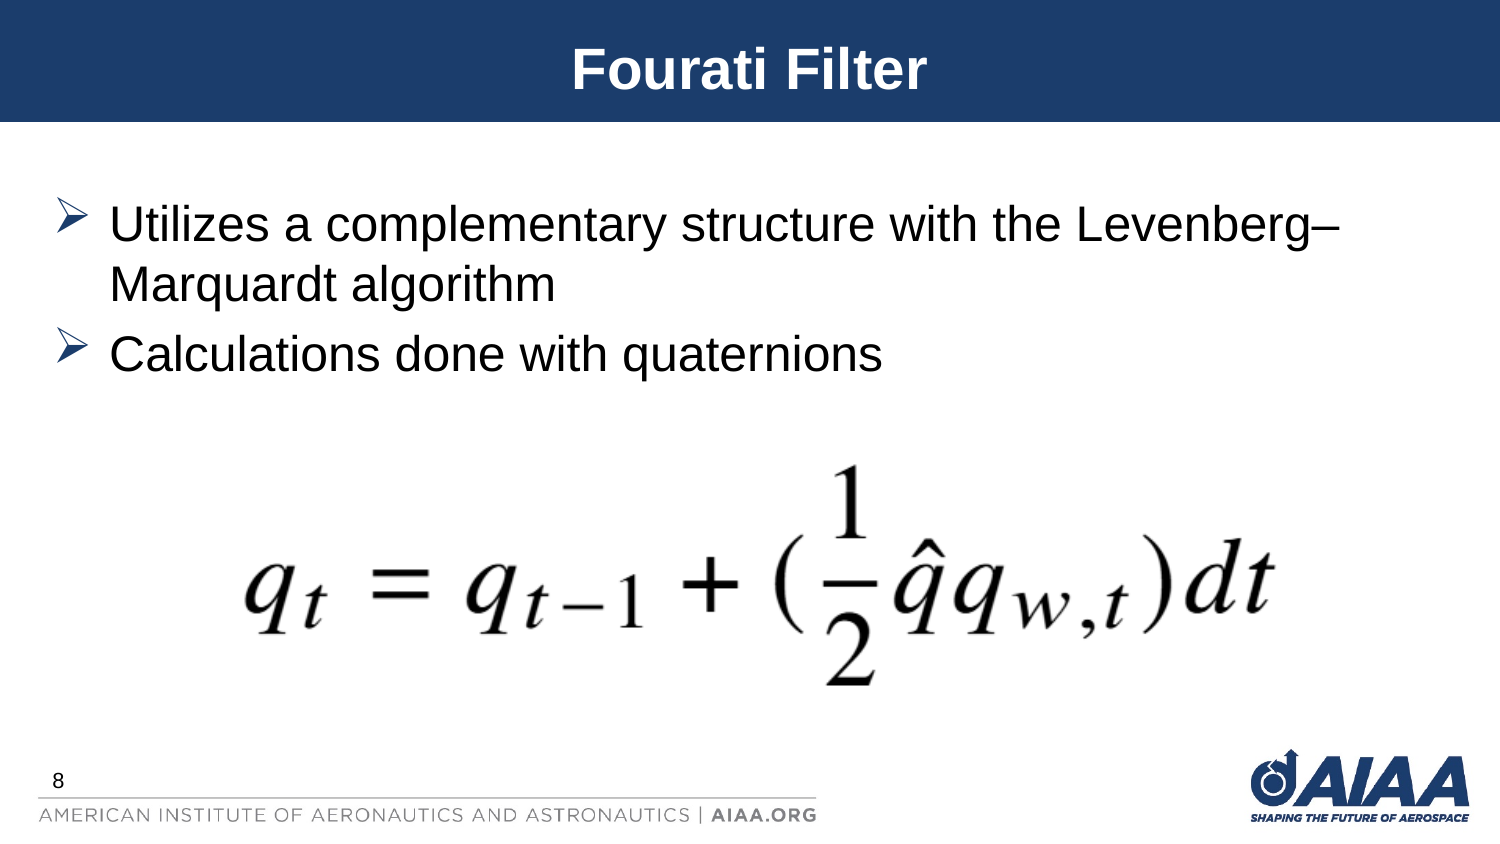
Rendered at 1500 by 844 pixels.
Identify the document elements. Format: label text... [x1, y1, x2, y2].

picture [0, 122, 1500, 844]
title Fourati Filter [37, 23, 1463, 109]
list Utilizes a complementary structure with the Levenberg–Marquardt algorithm Calculations done with quaternions [37, 184, 1464, 737]
slide_number 8 [37, 759, 188, 788]
